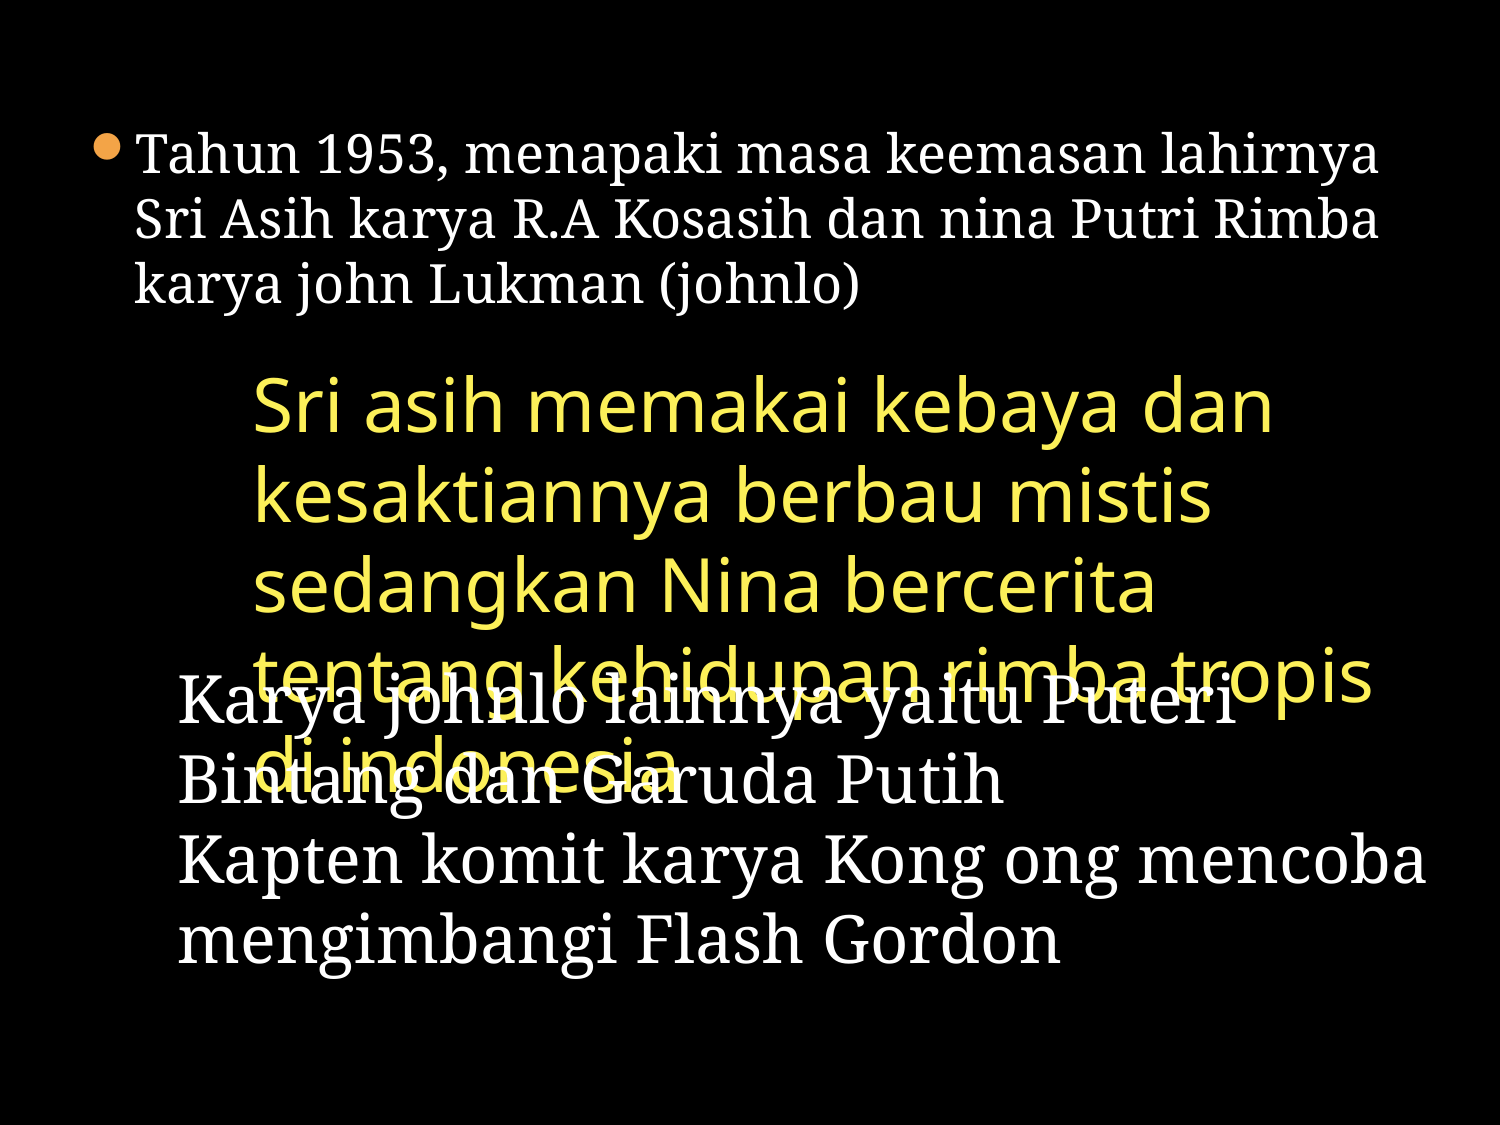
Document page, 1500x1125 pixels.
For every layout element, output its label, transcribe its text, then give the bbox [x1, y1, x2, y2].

text_box Sri asih memakai kebaya dan kesaktiannya berbau mistis sedangkan Nina bercerita tentang kehidupan rimba tropis di indonesia [237, 349, 1438, 649]
text_box Karya johnlo lainnya yaitu Puteri Bintang dan Garuda Putih Kapten komit karya Kong ong mencoba mengimbangi Flash Gordon [162, 649, 1488, 984]
list Tahun 1953, menapaki masa keemasan lahirnya Sri Asih karya R.A Kosasih dan nina Putri Rimba karya john Lukman (johnlo) [75, 112, 1425, 388]
